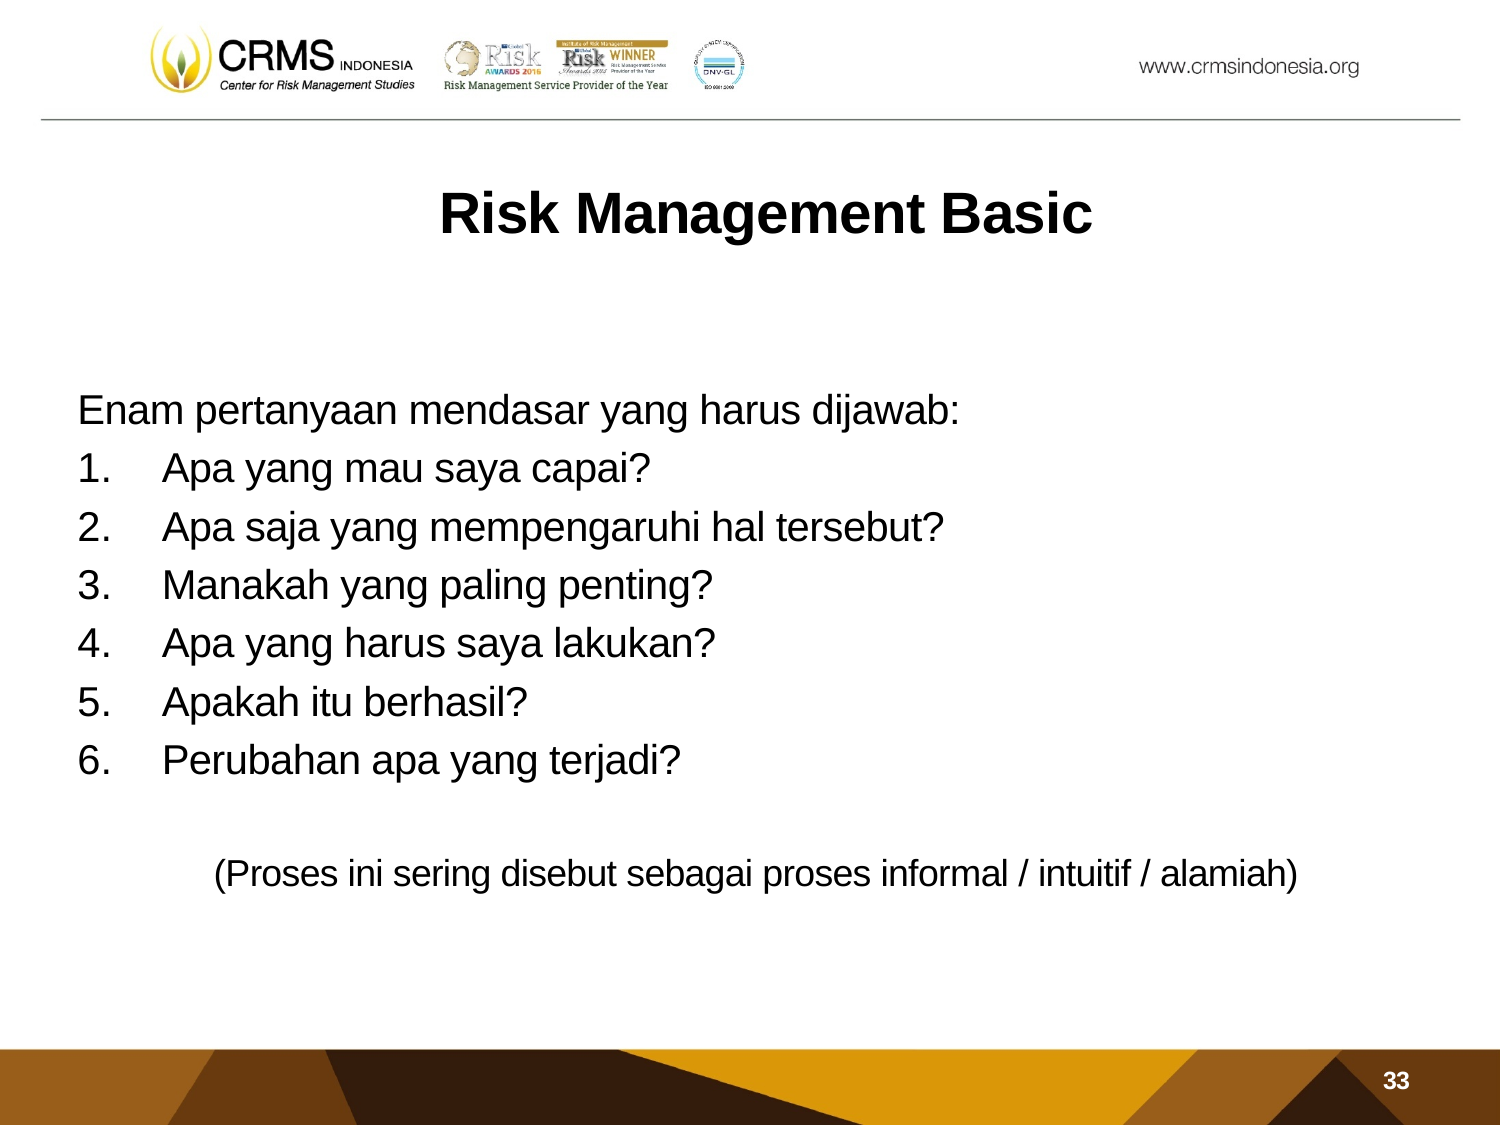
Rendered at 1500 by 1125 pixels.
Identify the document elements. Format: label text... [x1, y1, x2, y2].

slide_number 33 [1224, 1050, 1425, 1110]
title Risk Management Basic [220, 129, 1313, 292]
picture [0, 0, 1500, 1125]
list Enam pertanyaan mendasar yang harus dijawab: Apa yang mau saya capai? Apa saja yang mempengaruhi hal tersebut? Manakah yang paling penting? Apa yang harus saya lakukan? Apakah itu berhasil? Perubahan apa yang terjadi? (Proses ini sering disebut sebagai proses informal / intuitif / alamiah) [62, 316, 1450, 1125]
